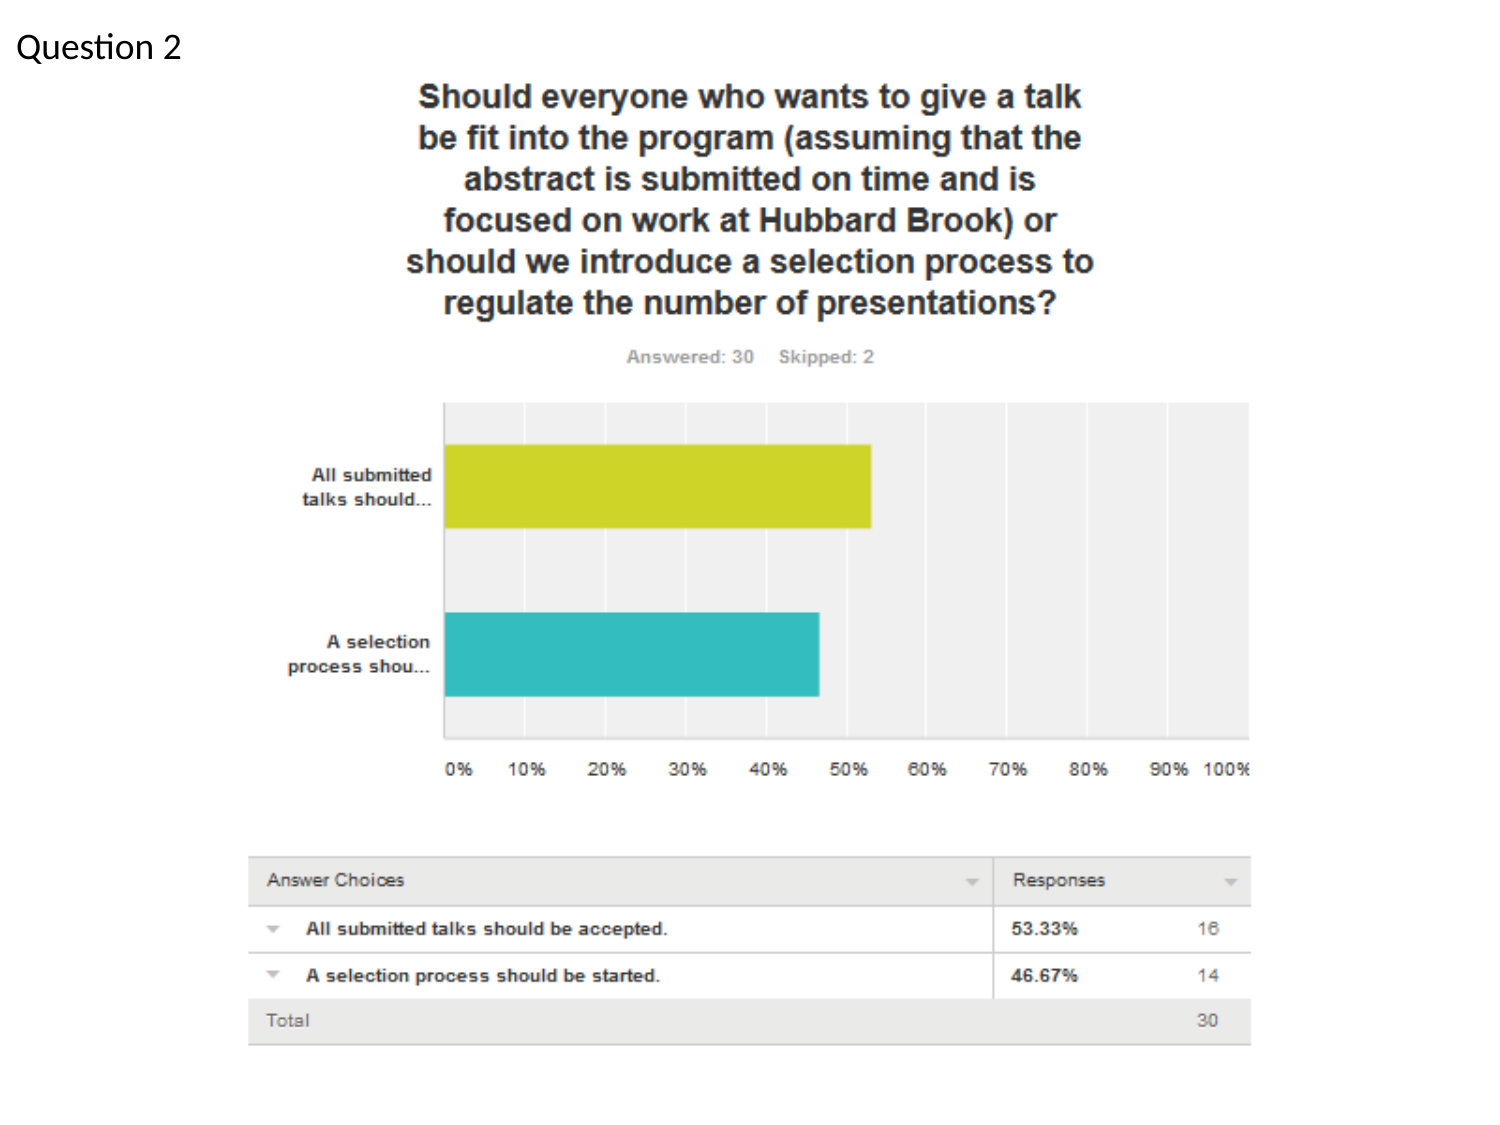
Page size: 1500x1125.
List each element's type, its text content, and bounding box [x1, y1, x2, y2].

picture [239, 62, 1272, 1046]
text_box Question 2 [1, 14, 197, 75]
